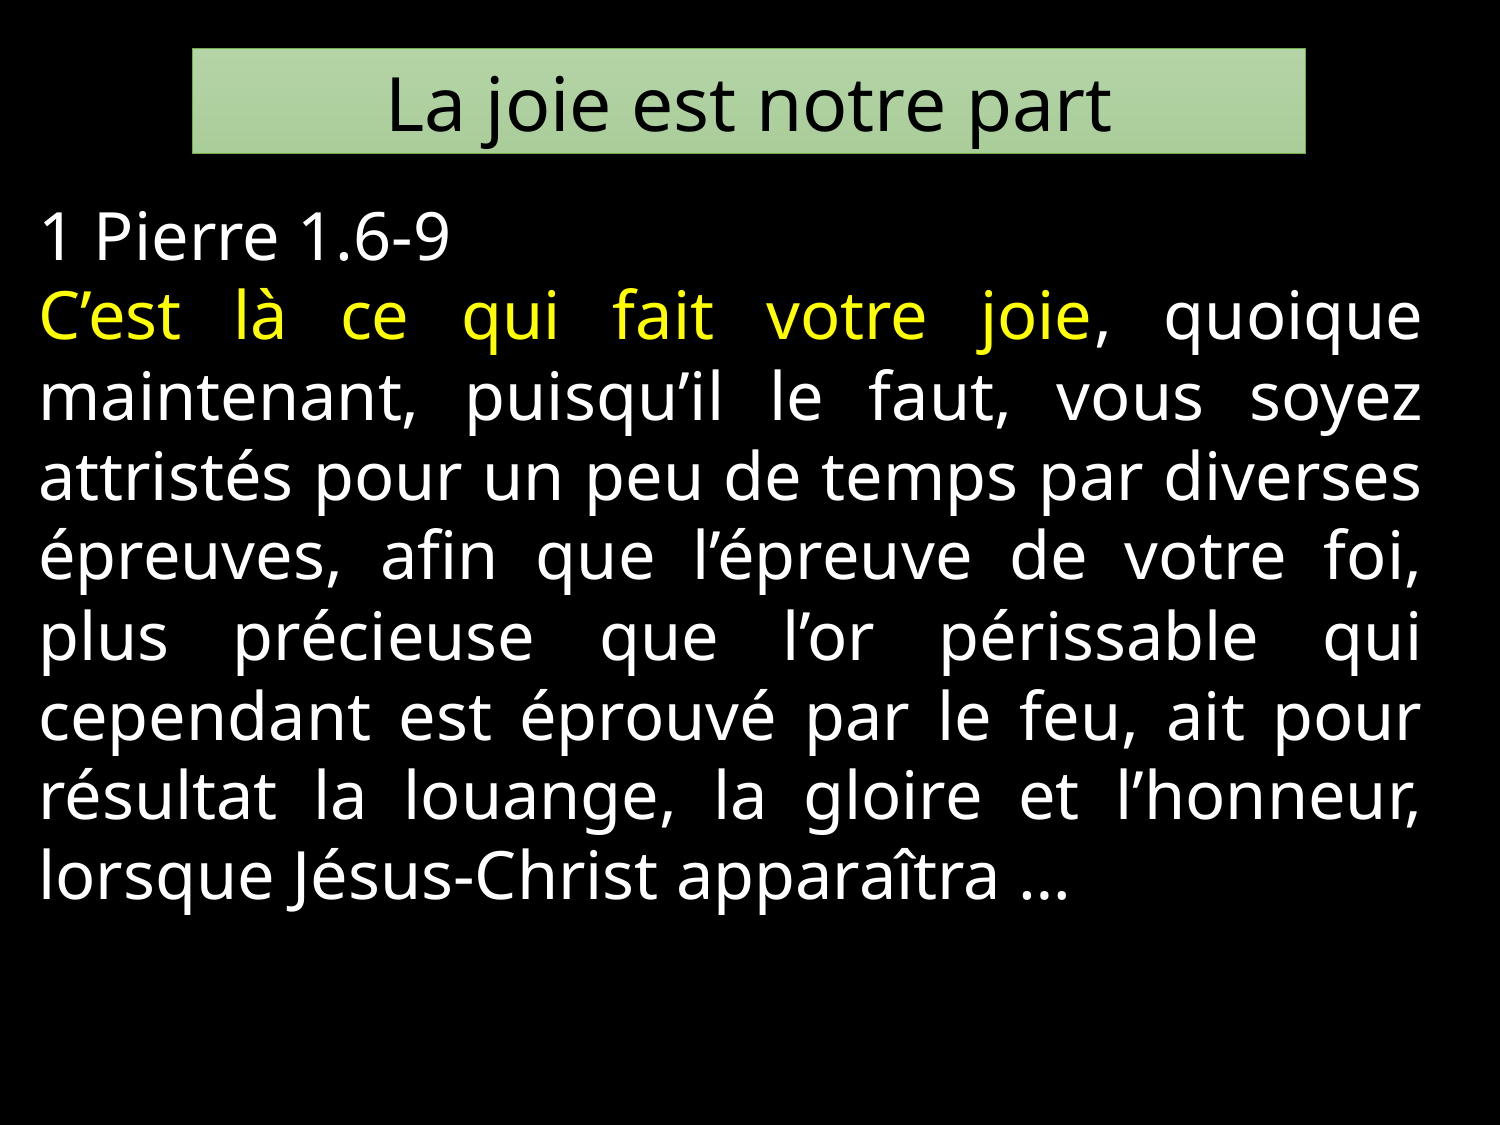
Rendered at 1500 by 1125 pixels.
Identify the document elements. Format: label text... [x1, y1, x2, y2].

text_box 1 Pierre 1.6-9 C’est là ce qui fait votre joie, quoique maintenant, puisqu’il le faut, vous soyez attristés pour un peu de temps par diverses épreuves, afin que l’épreuve de votre foi, plus précieuse que l’or périssable qui cependant est éprouvé par le feu, ait pour résultat la louange, la gloire et l’honneur, lorsque Jésus-Christ apparaîtra … [23, 186, 1439, 921]
text_box La joie est notre part [192, 48, 1306, 154]
